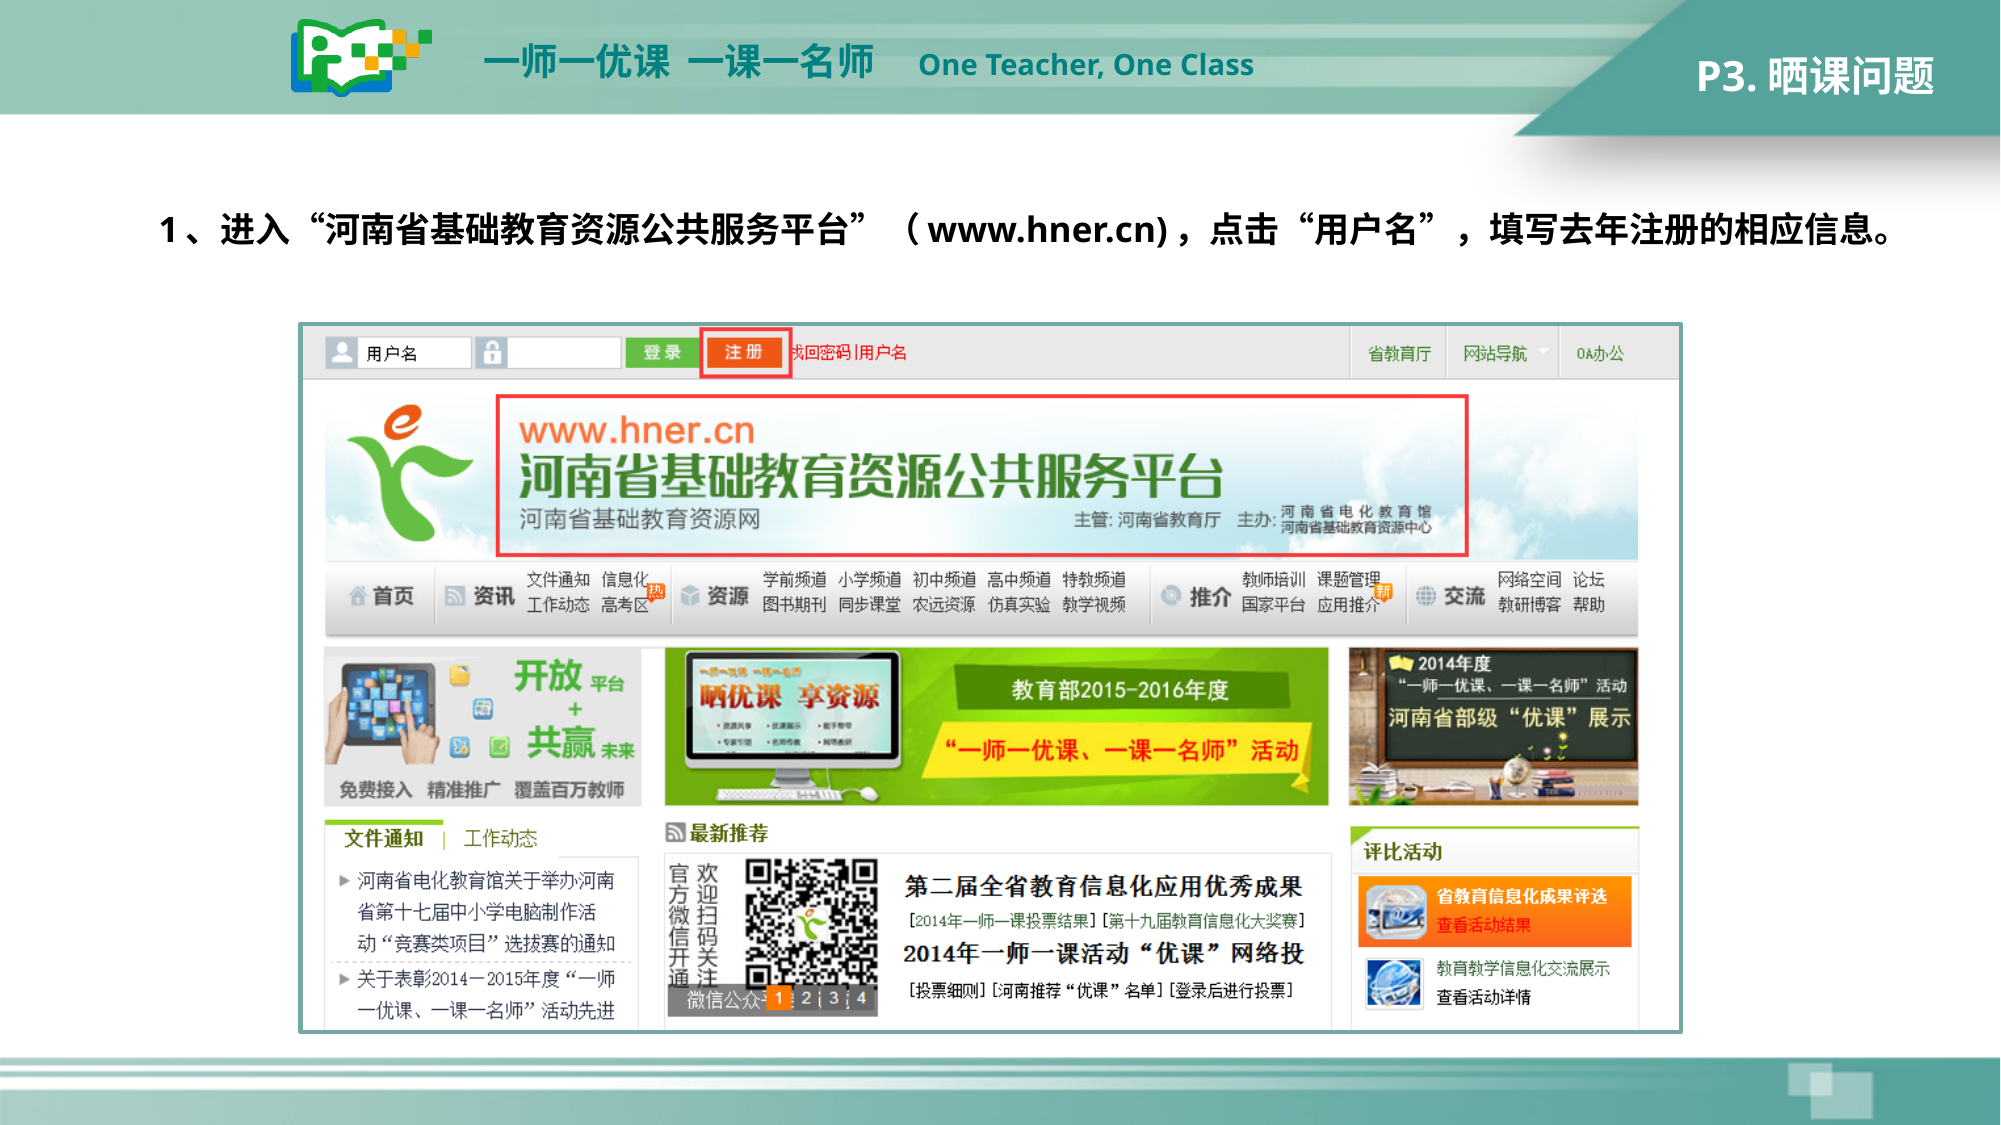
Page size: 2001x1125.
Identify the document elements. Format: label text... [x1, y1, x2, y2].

text_box P3.晒课问题 [1637, 42, 1957, 108]
picture [0, 0, 2001, 1125]
title 1、进入“河南省基础教育资源公共服务平台”（www.hner.cn)，点击“用户名”，填写去年注册的相应信息。 [99, 95, 1900, 284]
text_box 一师一优课 一课一名师 One Teacher, One Class [468, 30, 1508, 91]
